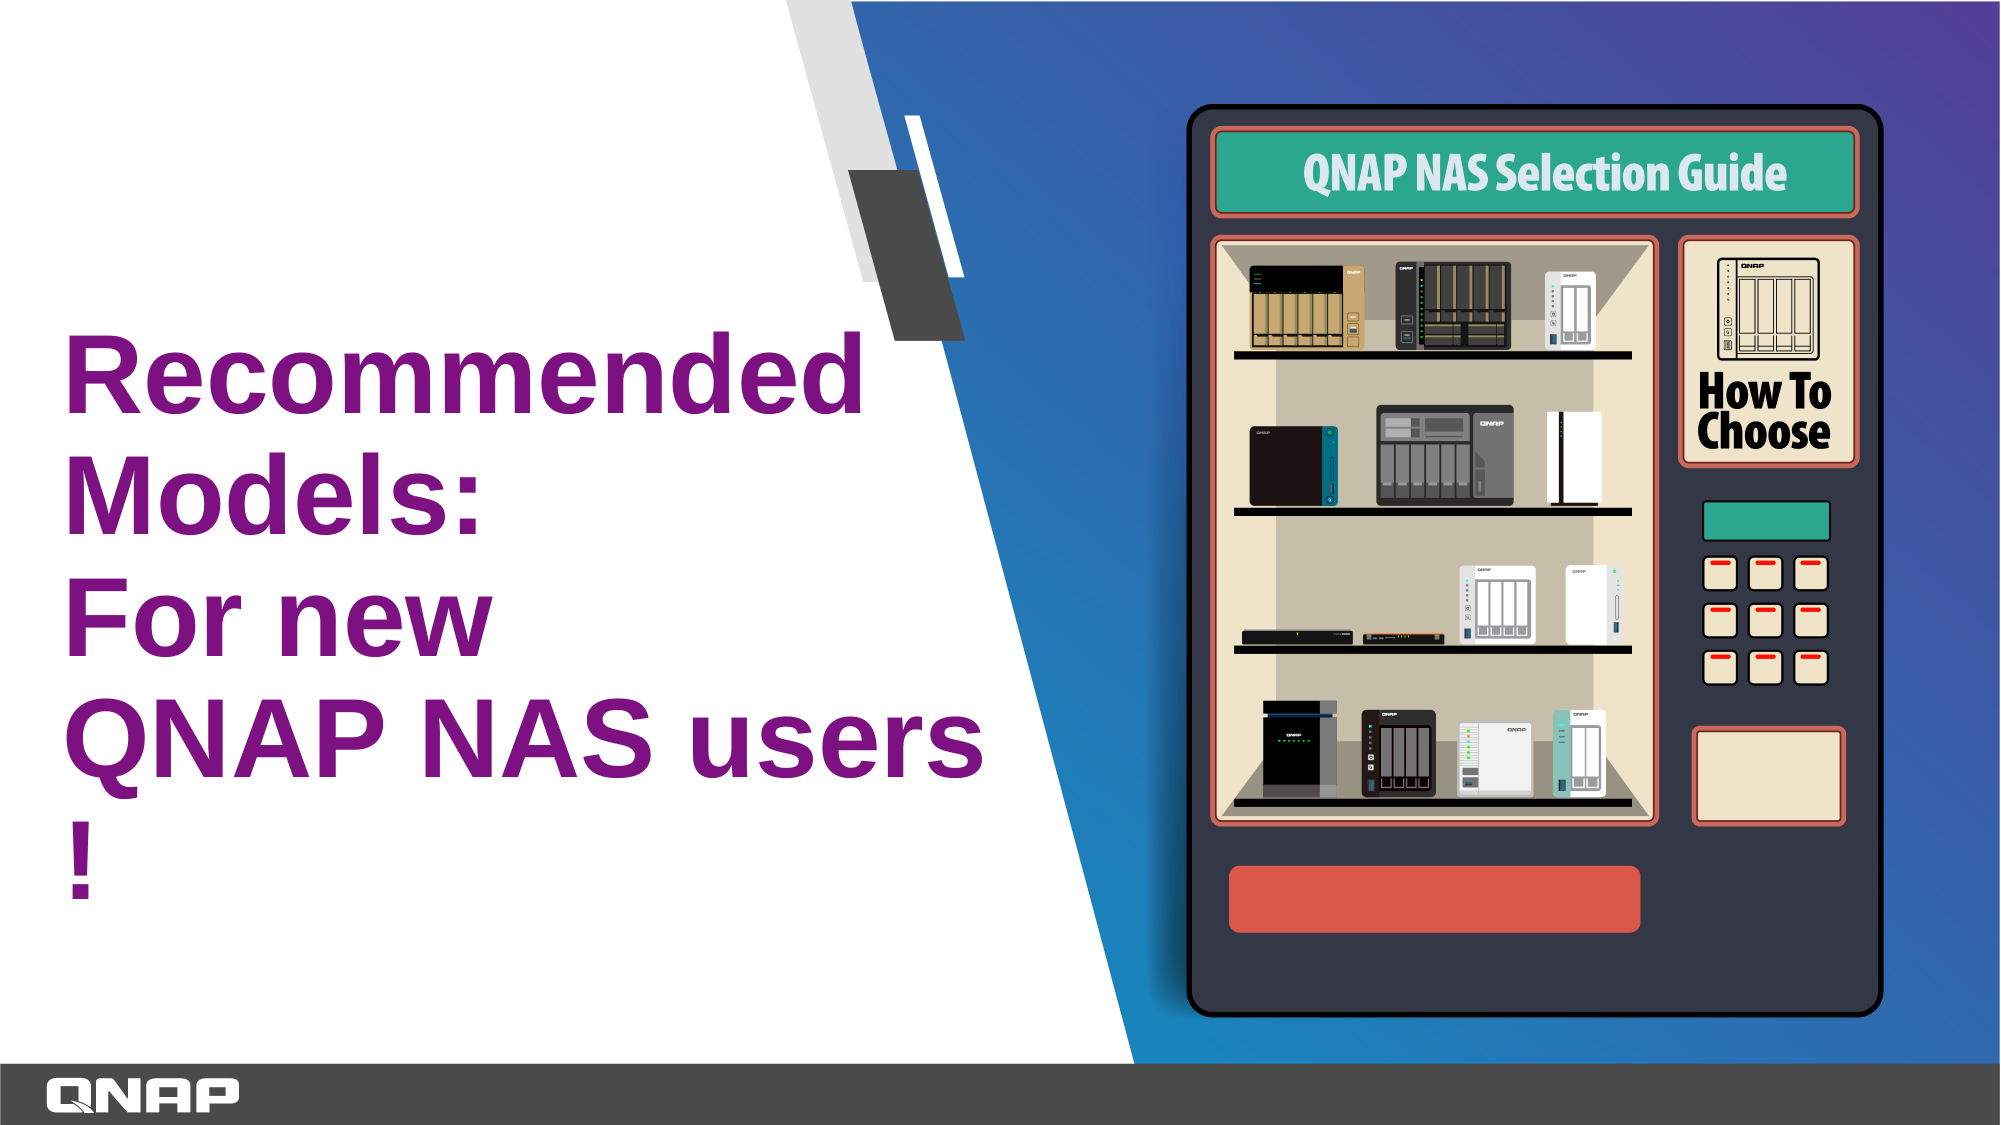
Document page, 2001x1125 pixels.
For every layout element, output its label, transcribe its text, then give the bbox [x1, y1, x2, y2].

title Recommended Models: For new QNAP NAS users!​ [47, 370, 1040, 870]
picture [0, 0, 2000, 1125]
